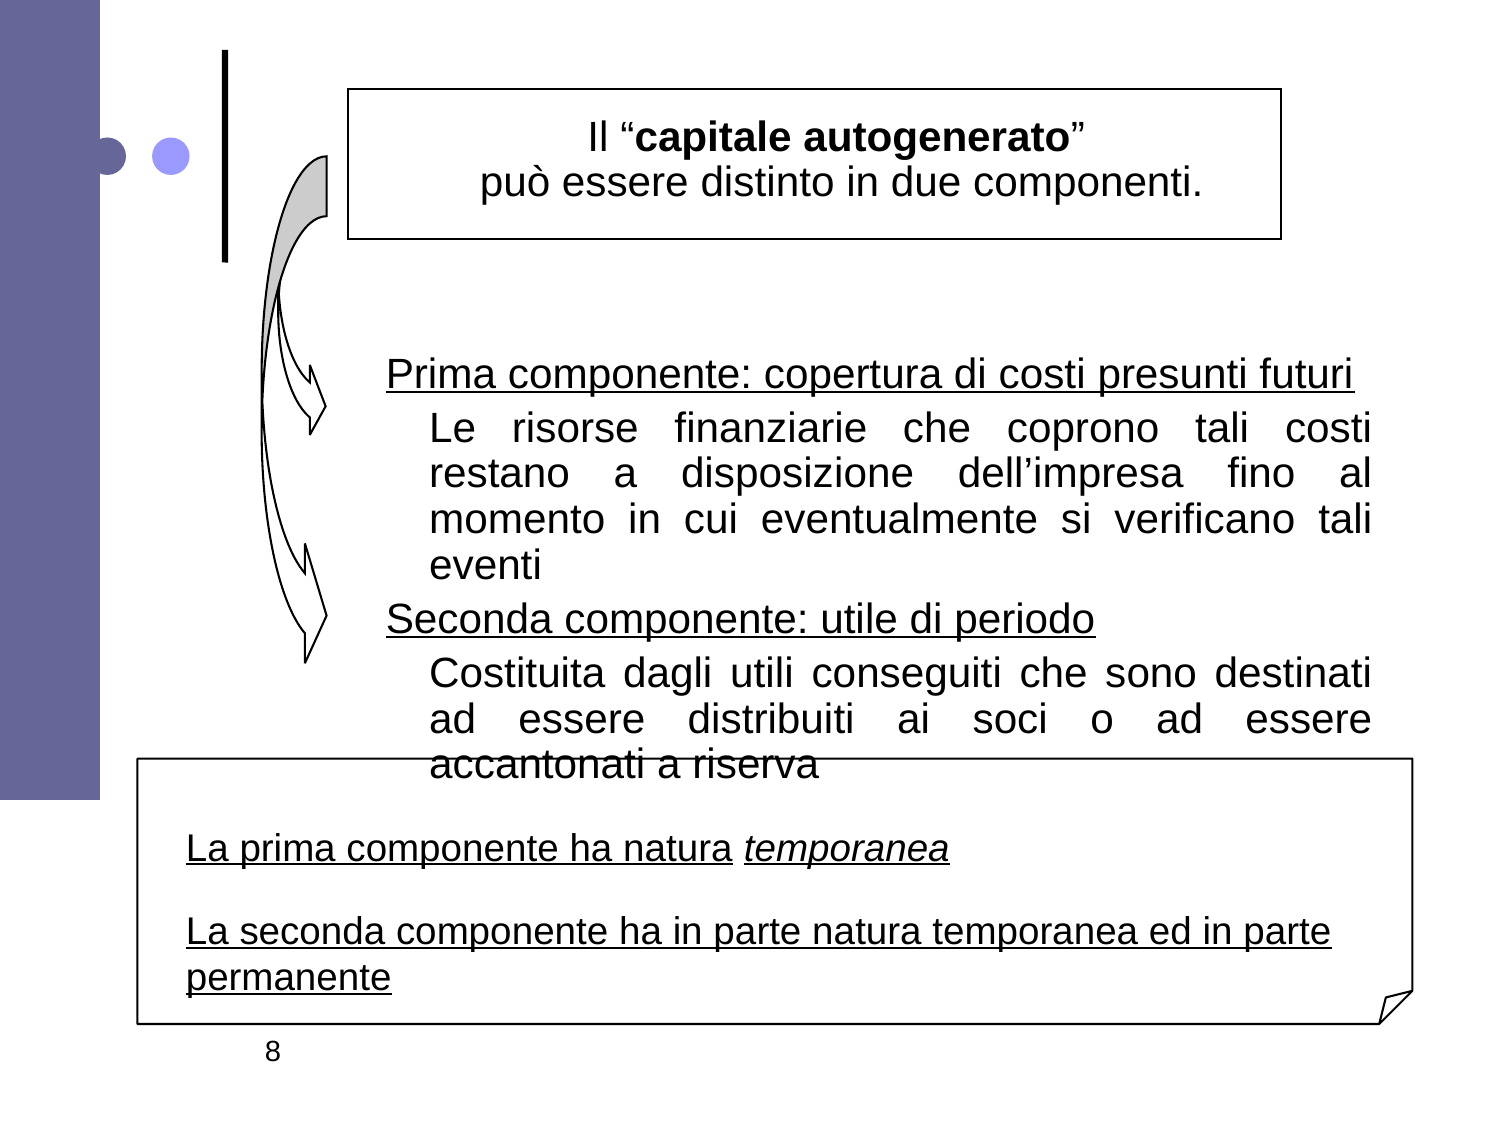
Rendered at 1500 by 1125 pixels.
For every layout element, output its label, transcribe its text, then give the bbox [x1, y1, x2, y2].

text_box [278, 285, 326, 435]
text_box [348, 89, 1282, 240]
text_box [261, 156, 327, 664]
text_box [137, 758, 1413, 1025]
slide_number 8 [249, 1025, 463, 1101]
list Prima componente: copertura di costi presunti futuri Le risorse finanziarie che coprono tali costi restano a disposizione dell’impresa fino al momento in cui eventualmente si verificano tali eventi Seconda componente: utile di periodo Costituita dagli utili conseguiti che sono destinati ad essere distribuiti ai soci o ad essere accantonati a riserva [371, 285, 1388, 725]
